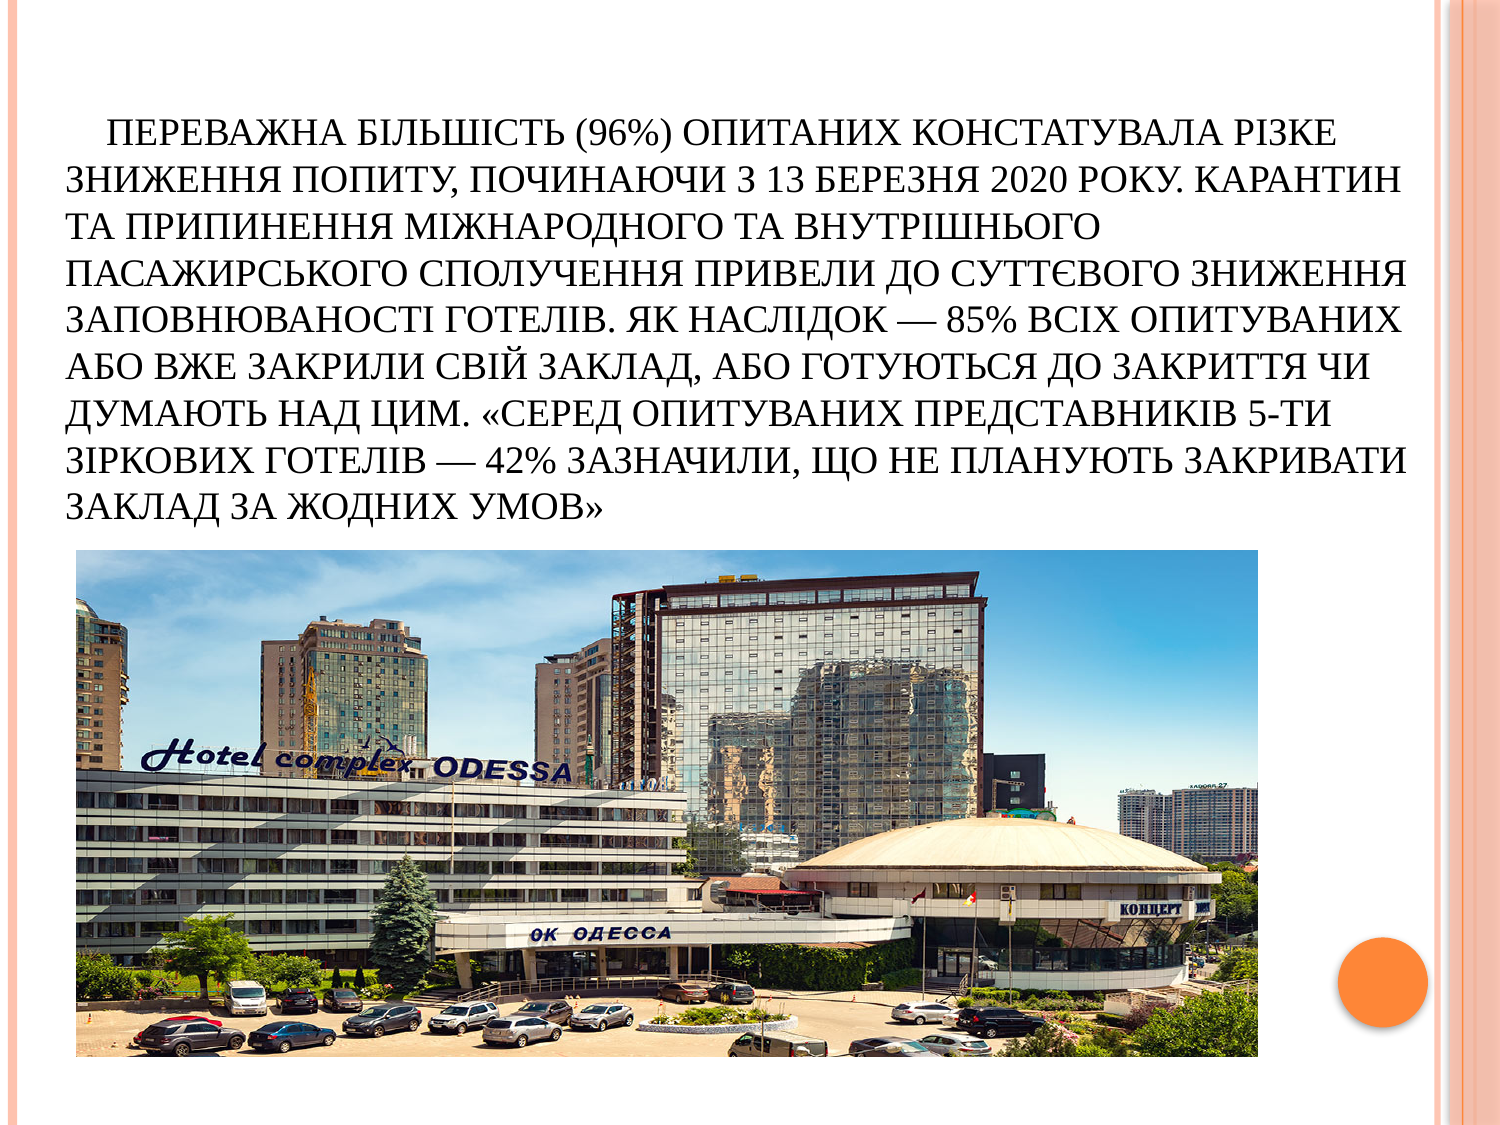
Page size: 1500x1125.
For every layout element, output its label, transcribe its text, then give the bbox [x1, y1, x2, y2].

list ПЕРЕВАЖНА БІЛЬШІСТЬ (96%) ОПИТАНИХ КОНСТАТУВАЛА РІЗКЕ ЗНИЖЕННЯ ПОПИТУ, ПОЧИНАЮЧИ З 13 БЕРЕЗНЯ 2020 РОКУ. КАРАНТИН ТА ПРИПИНЕННЯ МІЖНАРОДНОГО ТА ВНУТРІШНЬОГО ПАСАЖИРСЬКОГО СПОЛУЧЕННЯ ПРИВЕЛИ ДО СУТТЄВОГО ЗНИЖЕННЯ ЗАПОВНЮВАНОСТІ ГОТЕЛІВ. ЯК НАСЛІДОК — 85% ВСІХ ОПИТУВАНИХ АБО ВЖЕ ЗАКРИЛИ СВІЙ ЗАКЛАД, АБО ГОТУЮТЬСЯ ДО ЗАКРИТТЯ ЧИ ДУМАЮТЬ НАД ЦИМ. «СЕРЕД ОПИТУВАНИХ ПРЕДСТАВНИКІВ 5-ТИ ЗІРКОВИХ ГОТЕЛІВ — 42% ЗАЗНАЧИЛИ, ЩО НЕ ПЛАНУЮТЬ ЗАКРИВАТИ ЗАКЛАД ЗА ЖОДНИХ УМОВ» [50, 42, 1457, 622]
picture [76, 550, 1259, 1057]
